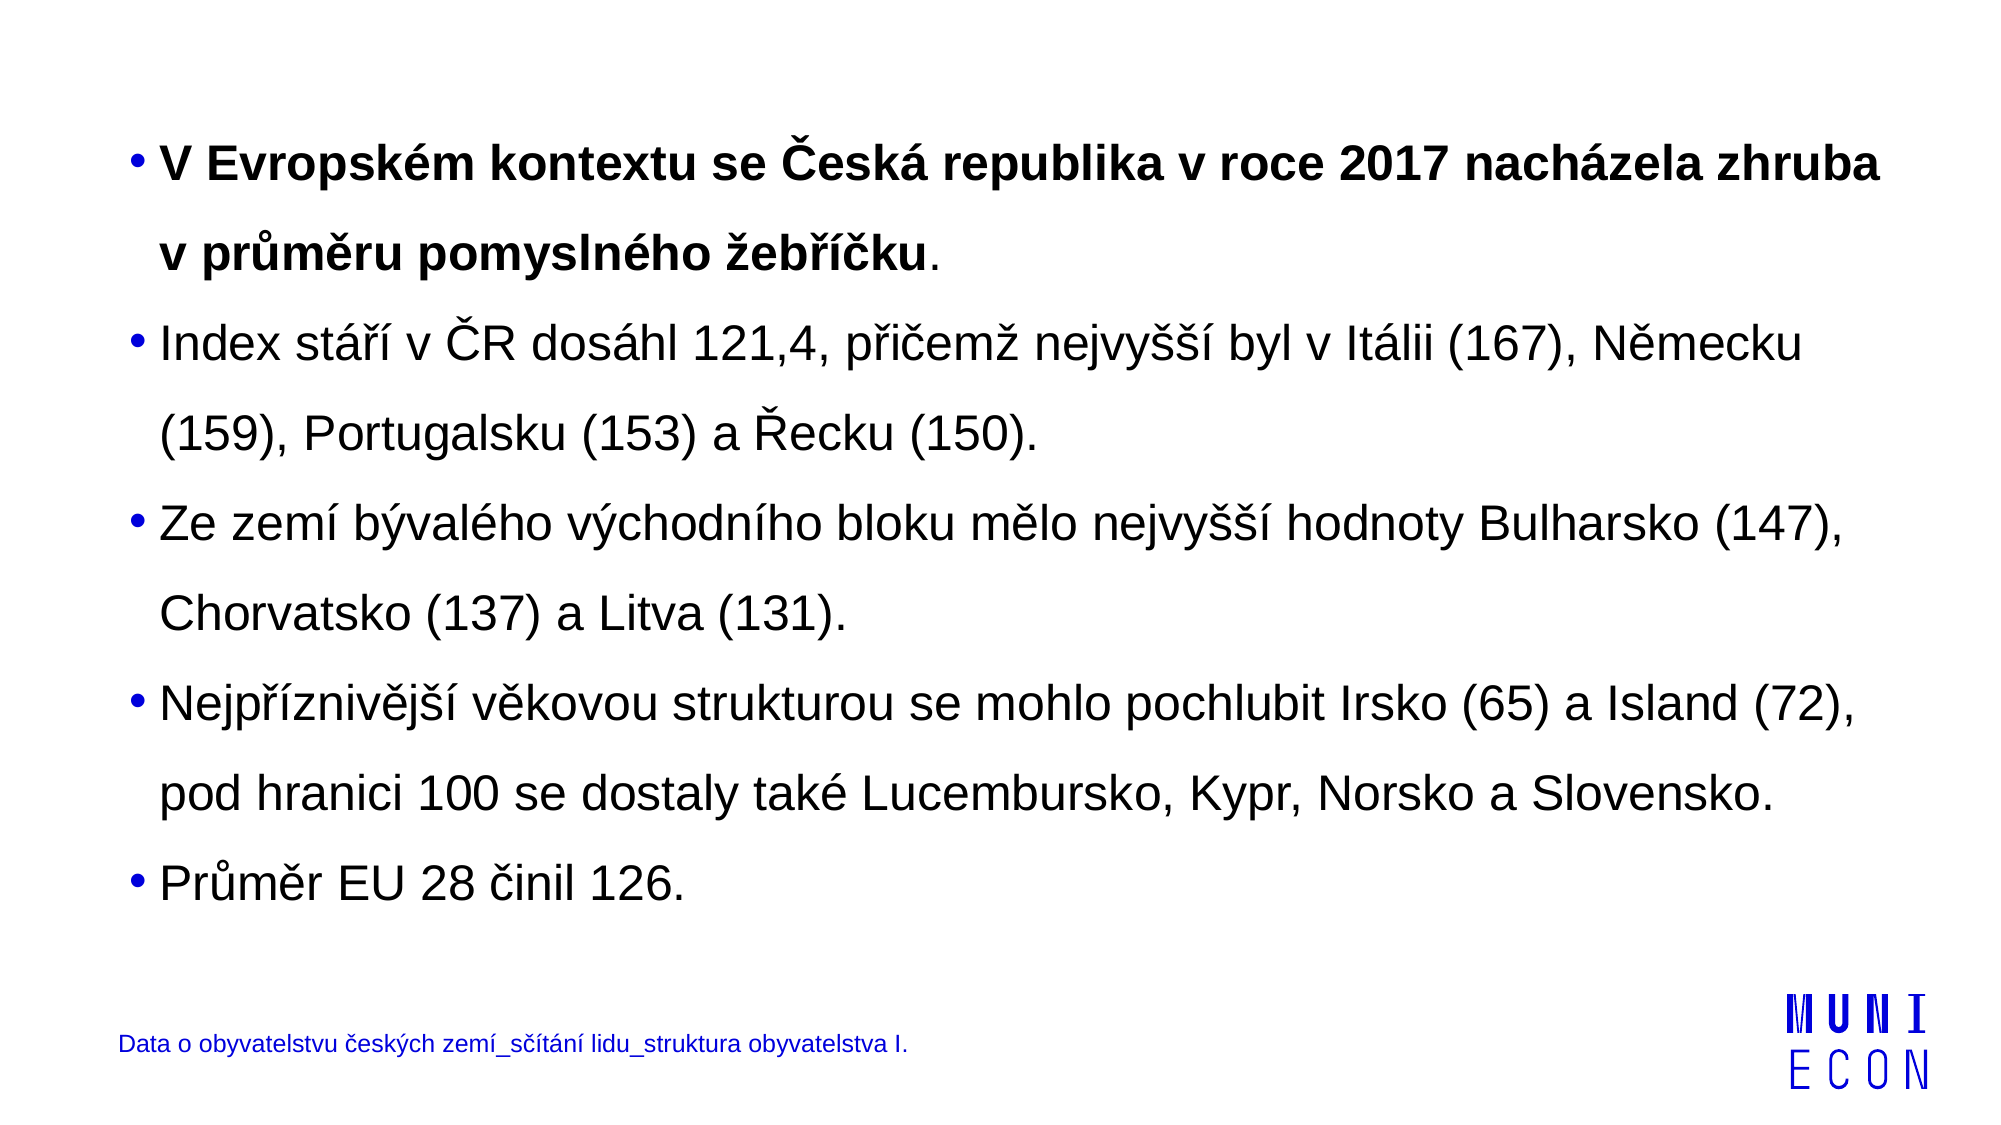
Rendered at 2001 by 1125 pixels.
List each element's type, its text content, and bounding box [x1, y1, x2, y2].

footer Data o obyvatelstvu českých zemí_sčítání lidu_struktura obyvatelstva I. [118, 1021, 1418, 1063]
list V Evropském kontextu se Česká republika v roce 2017 nacházela zhruba v průměru pomyslného žebříčku. Index stáří v ČR dosáhl 121,4, přičemž nejvyšší byl v Itálii (167), Německu (159), Portugalsku (153) a Řecku (150). Ze zemí bývalého východního bloku mělo nejvyšší hodnoty Bulharsko (147), Chorvatsko (137) a Litva (131). Nejpříznivější věkovou strukturou se mohlo pochlubit Irsko (65) a Island (72), pod hranici 100 se dostaly také Lucembursko, Kypr, Norsko a Slovensko. Průměr EU 28 činil 126. [118, 100, 1883, 933]
